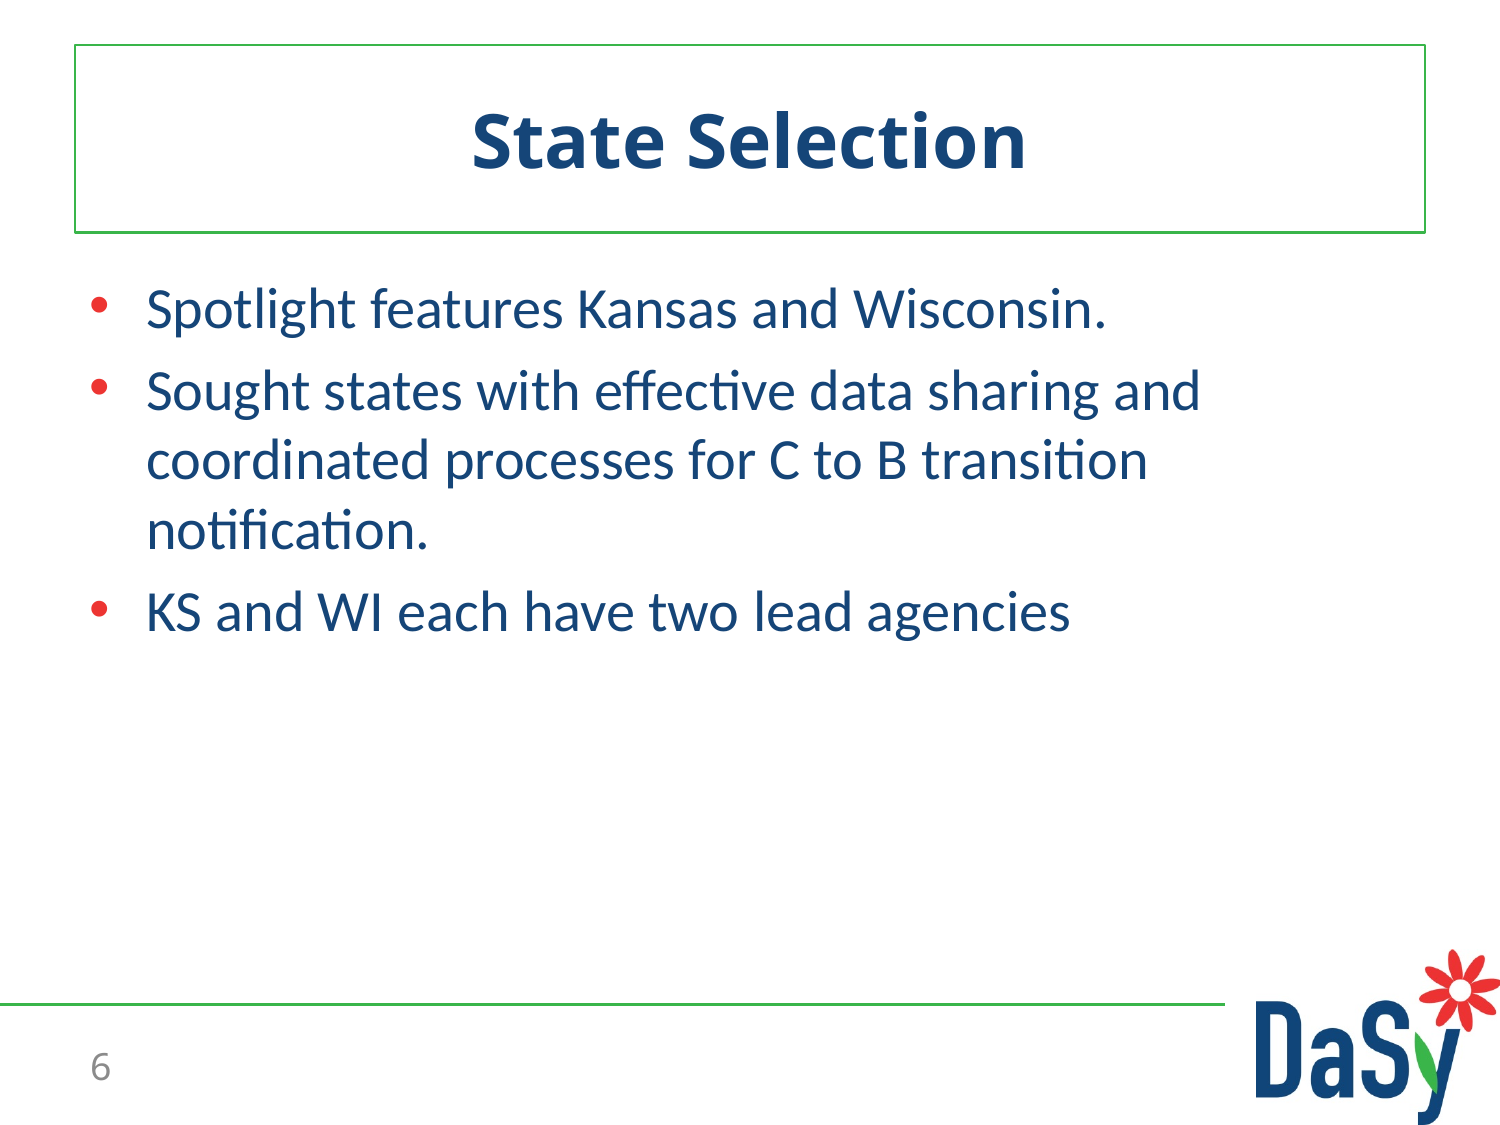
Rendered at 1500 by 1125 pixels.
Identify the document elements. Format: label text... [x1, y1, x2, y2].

title State Selection [74, 44, 1426, 234]
list Spotlight features Kansas and Wisconsin. Sought states with effective data sharing and coordinated processes for C to B transition notification. KS and WI each have two lead agencies [75, 262, 1425, 925]
picture [1256, 949, 1500, 1125]
slide_number 6 [75, 1038, 425, 1098]
